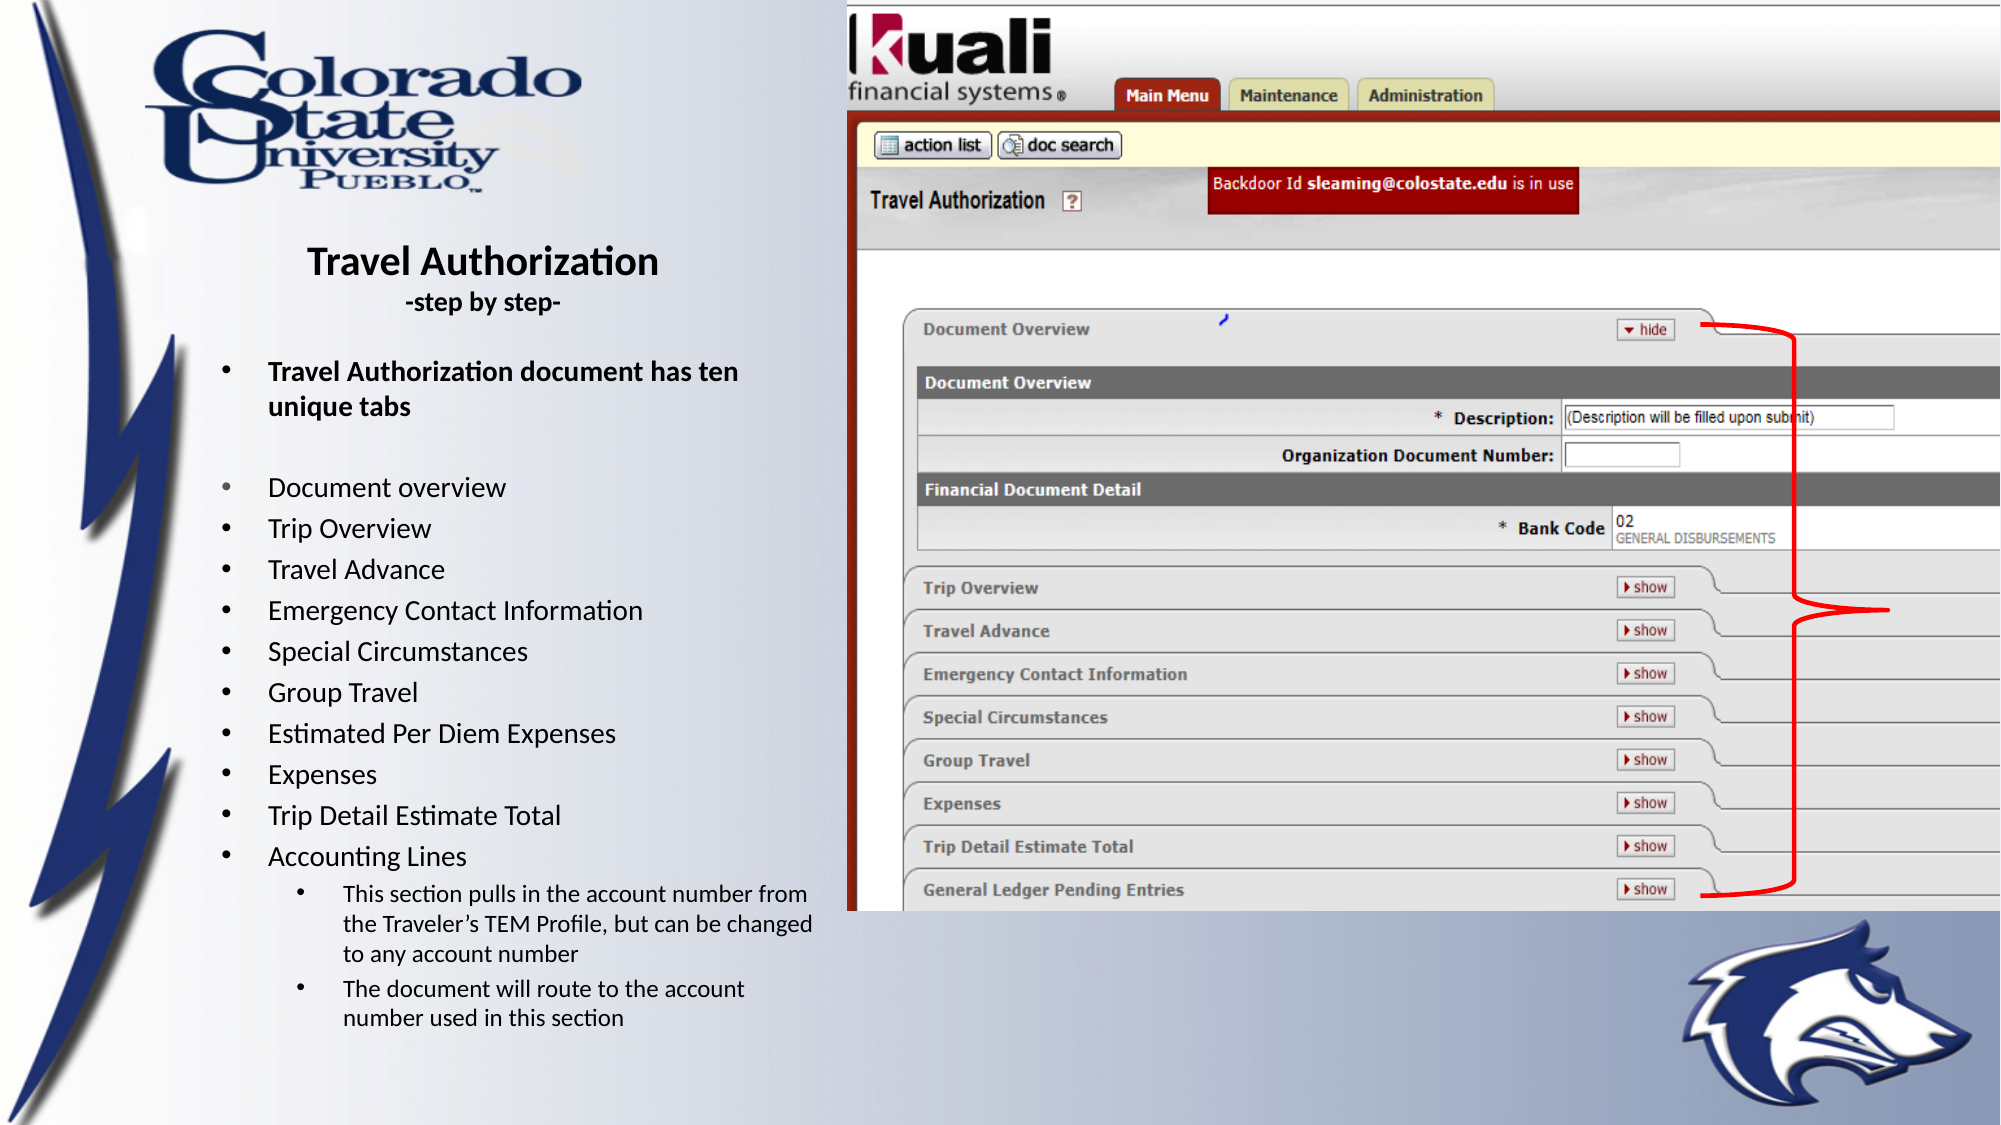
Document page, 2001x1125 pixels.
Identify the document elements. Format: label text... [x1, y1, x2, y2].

title Travel Authorization -step by step- [89, 224, 841, 325]
list Travel Authorization document has ten unique tabs Document overview Trip Overview Travel Advance Emergency Contact Information Special Circumstances Group Travel Estimated Per Diem Expenses Expenses Trip Detail Estimate Total Accounting Lines This section pulls in the account number from the Traveler’s TEM Profile, but can be changed to any account number The document will route to the account number used in this section [206, 262, 844, 1063]
picture [0, 0, 2001, 1125]
